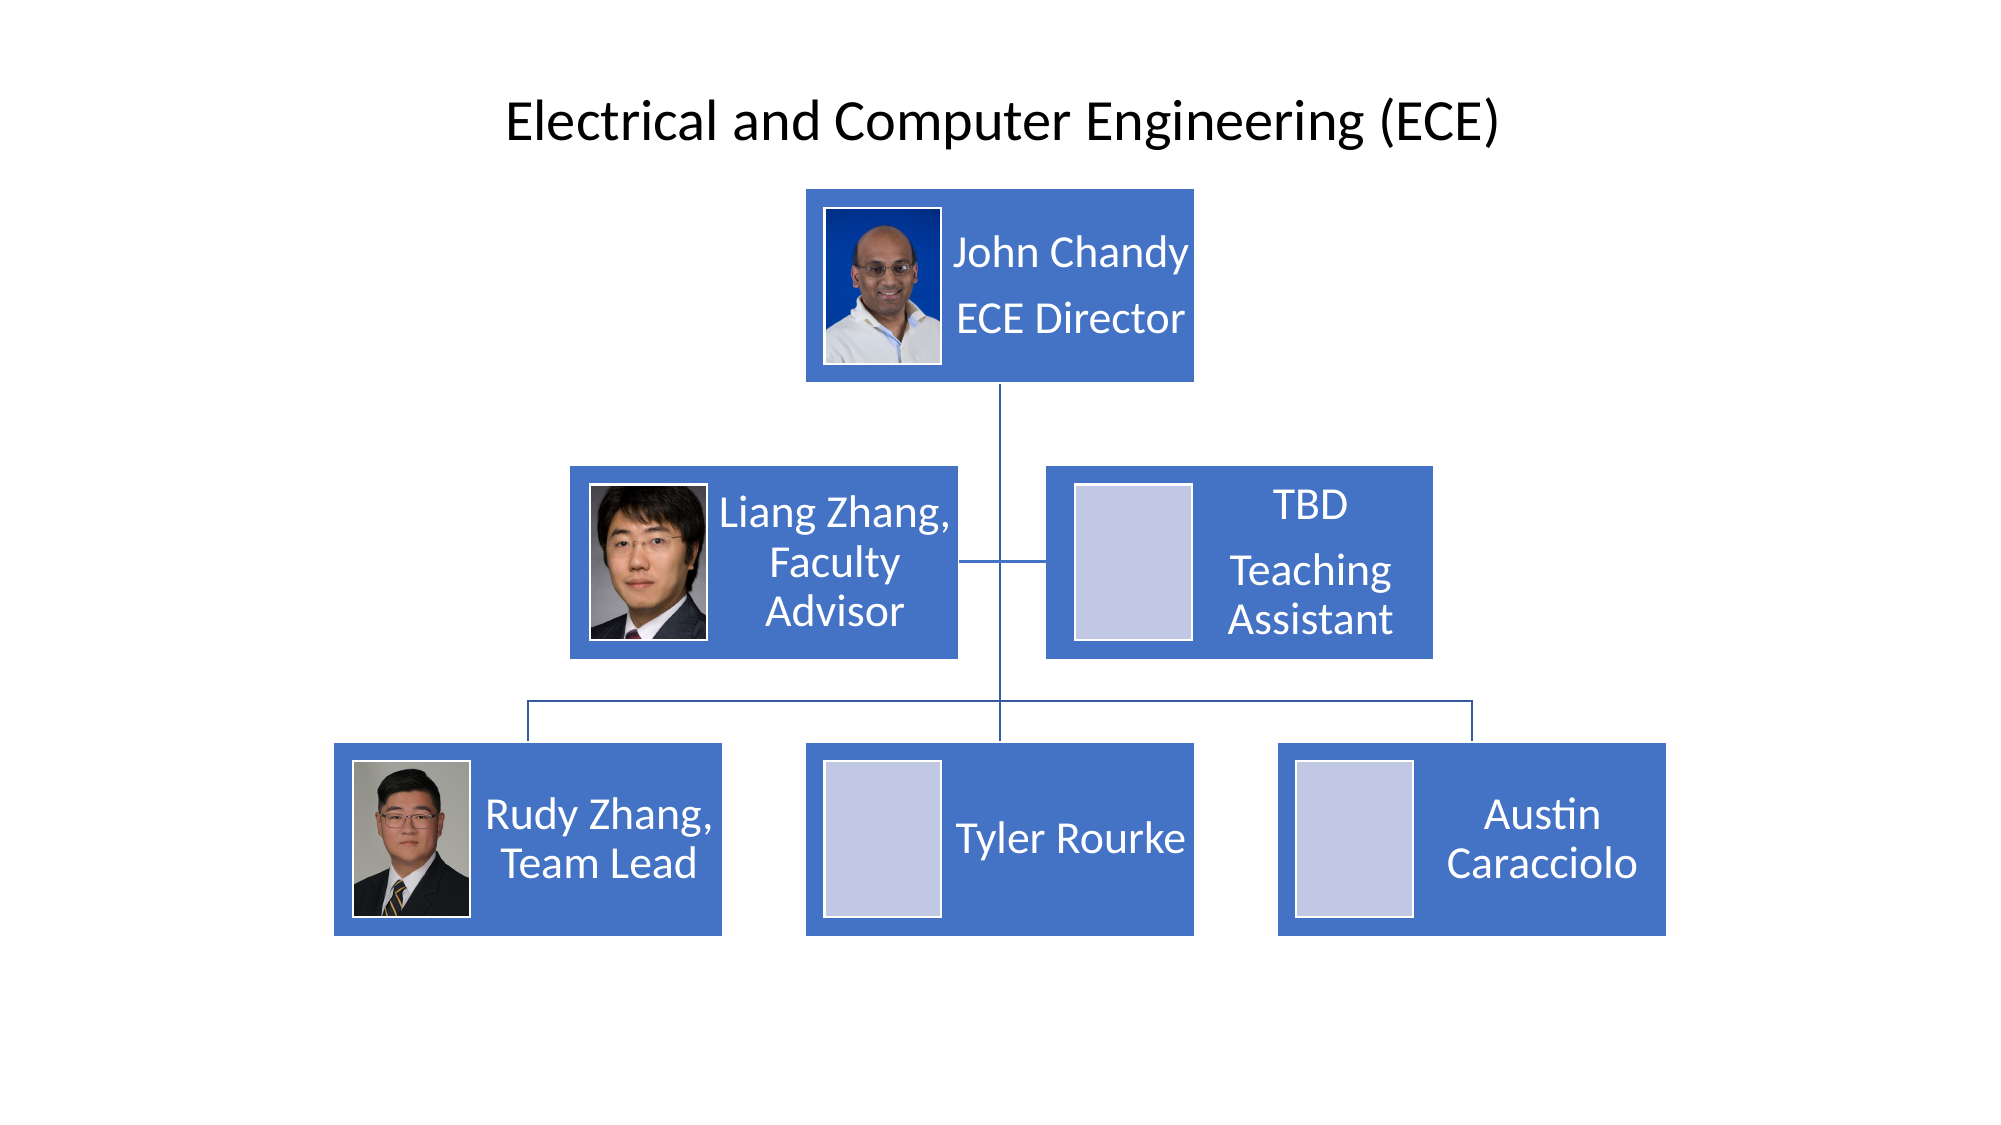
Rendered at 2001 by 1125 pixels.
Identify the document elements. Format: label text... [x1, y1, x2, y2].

text_box Electrical and Computer Engineering (ECE) [490, 75, 1517, 160]
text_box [333, 188, 1667, 937]
